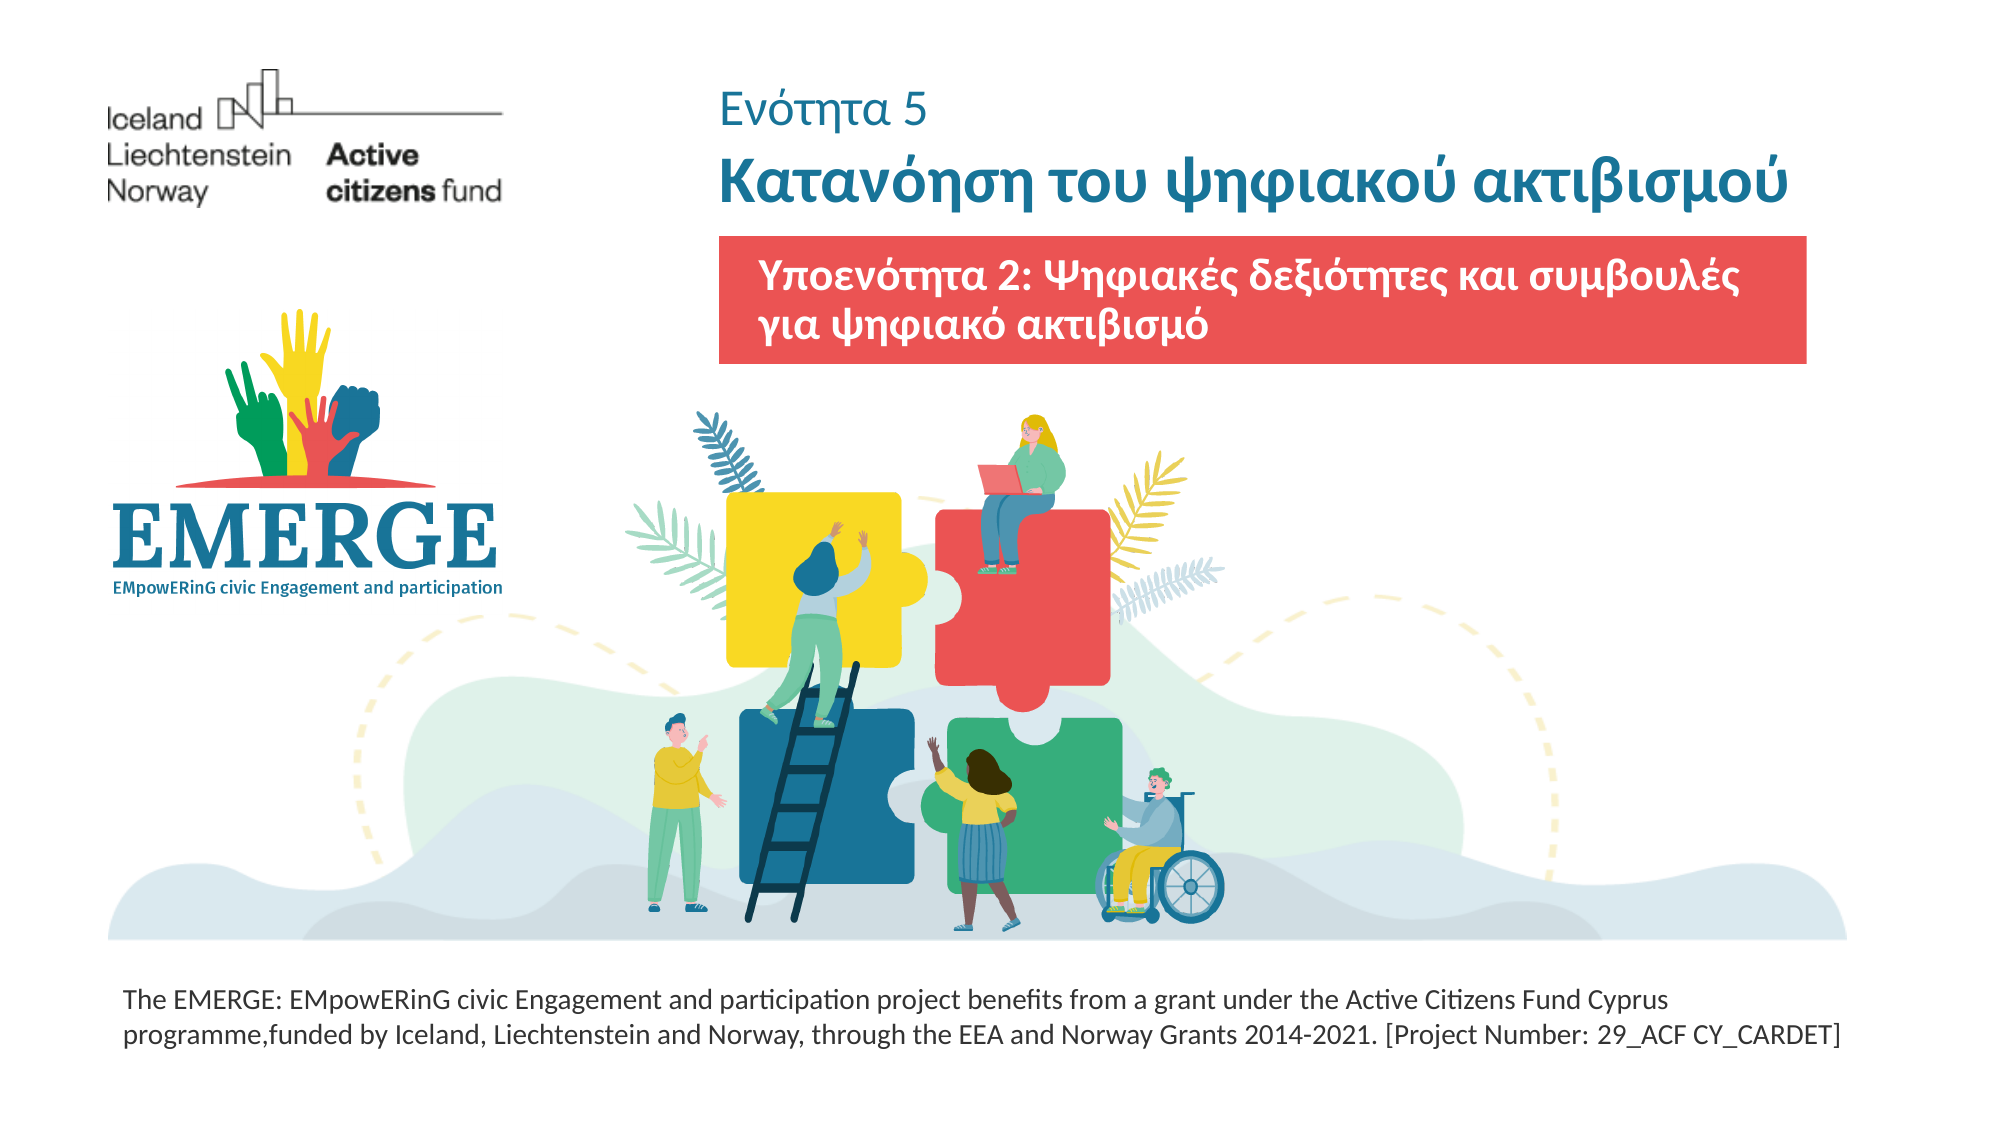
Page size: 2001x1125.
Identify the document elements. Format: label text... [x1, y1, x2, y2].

text_box Υποενότητα 2: Ψηφιακές δεξιότητες και συμβουλές για ψηφιακό ακτιβισμό [758, 250, 1767, 300]
title Ενότητα 5 Κατανόηση του ψηφιακού ακτιβισμού [719, 73, 1952, 218]
picture [108, 309, 1847, 943]
text_box [719, 236, 1807, 364]
picture [108, 69, 504, 208]
